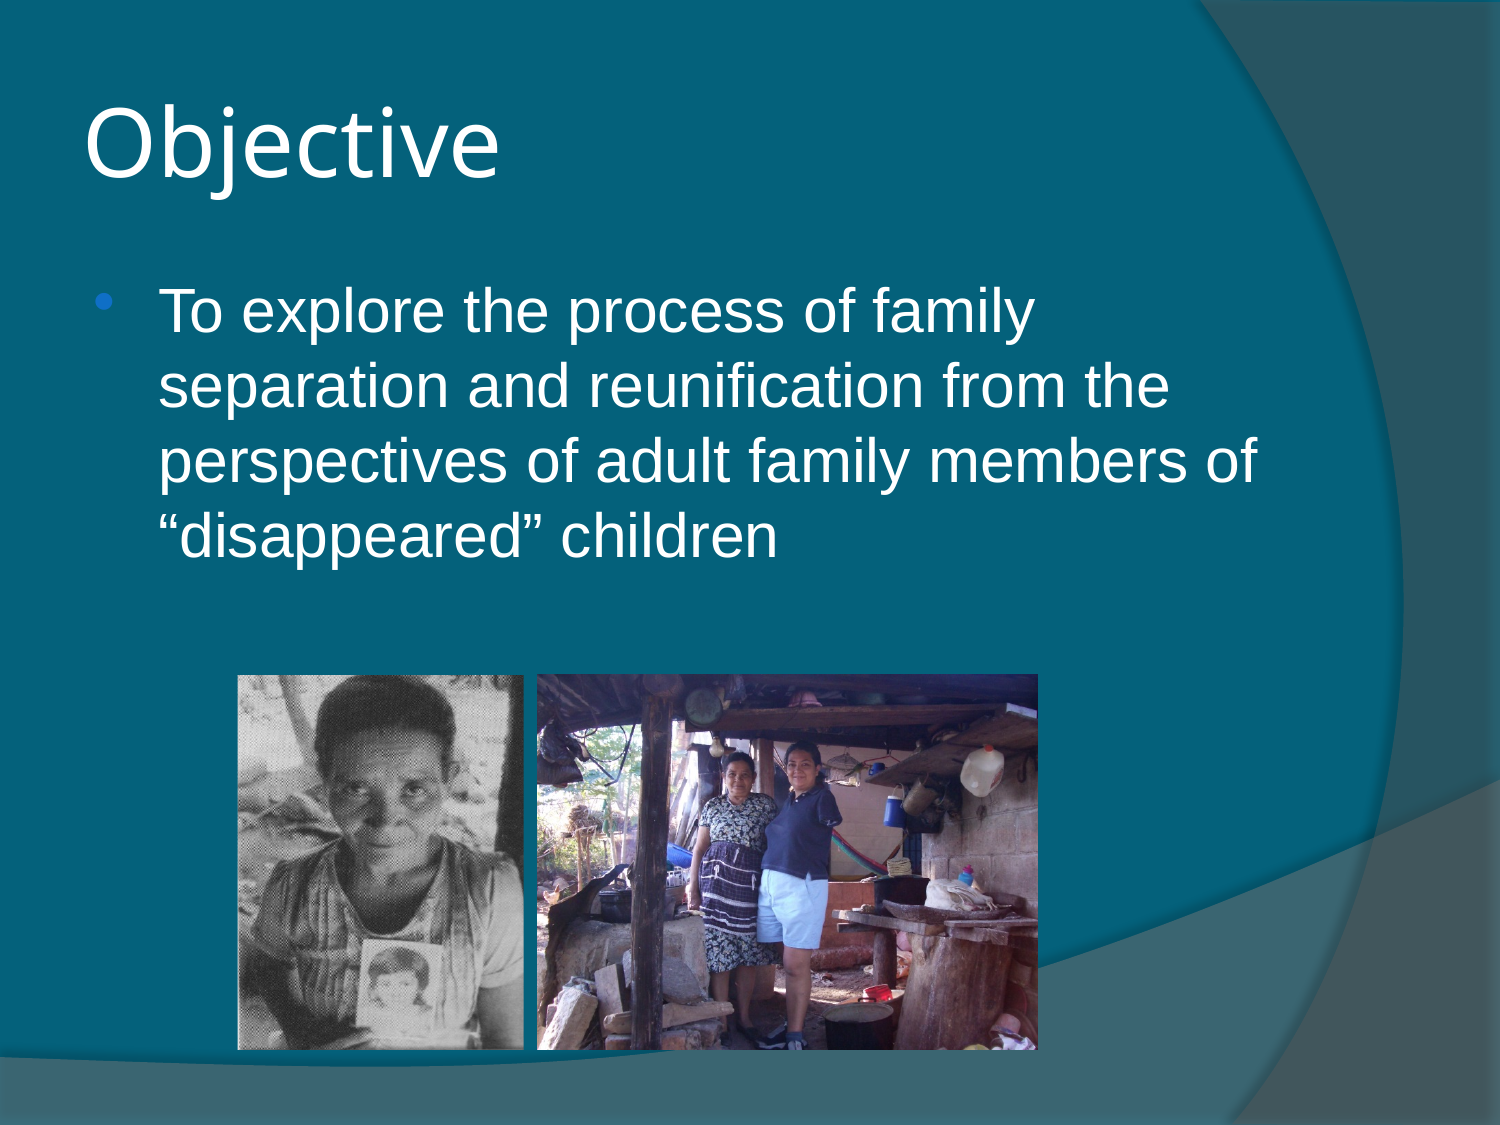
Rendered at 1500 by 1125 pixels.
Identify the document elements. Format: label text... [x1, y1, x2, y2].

title Objective [75, 45, 1300, 233]
picture [238, 676, 523, 1049]
list To explore the process of family separation and reunification from the perspectives of adult family members of “disappeared” children [75, 262, 1300, 1005]
picture [538, 675, 1038, 1051]
